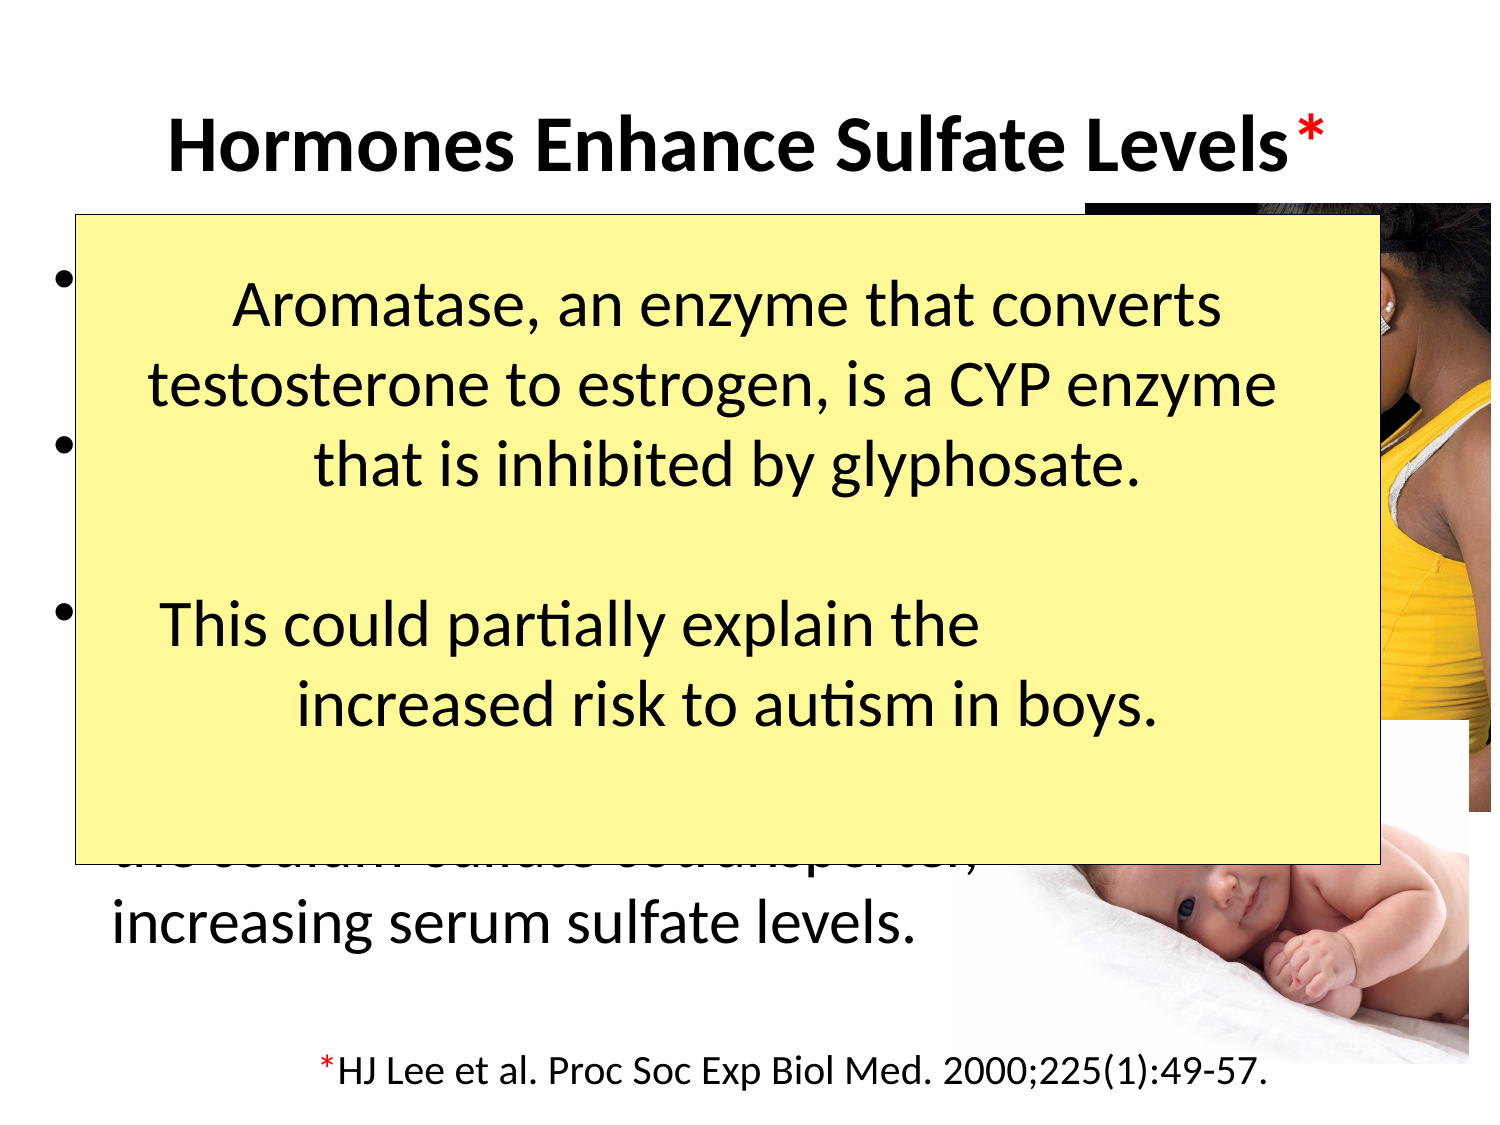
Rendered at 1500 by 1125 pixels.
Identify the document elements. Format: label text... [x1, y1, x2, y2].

text_box *HJ Lee et al. Proc Soc Exp Biol Med. 2000;225(1):49-57. [302, 1035, 1285, 1100]
picture [953, 203, 1491, 1064]
list Sulfate is the fourth most common anion in the body Serum sulfate is elevated in infants, young children and pregnant women. Estrogen, progesterone, growth hormone and insulin-like growth factor all enhance the expression of the sodium-sulfate cotransporter, increasing serum sulfate levels. [38, 232, 948, 975]
text_box Aromatase, an enzyme that converts testosterone to estrogen, is a CYP enzyme that is inhibited by glyphosate. This could partially explain the increased risk to autism in boys. [75, 214, 1079, 865]
title Hormones Enhance Sulfate Levels* [75, 45, 1425, 214]
